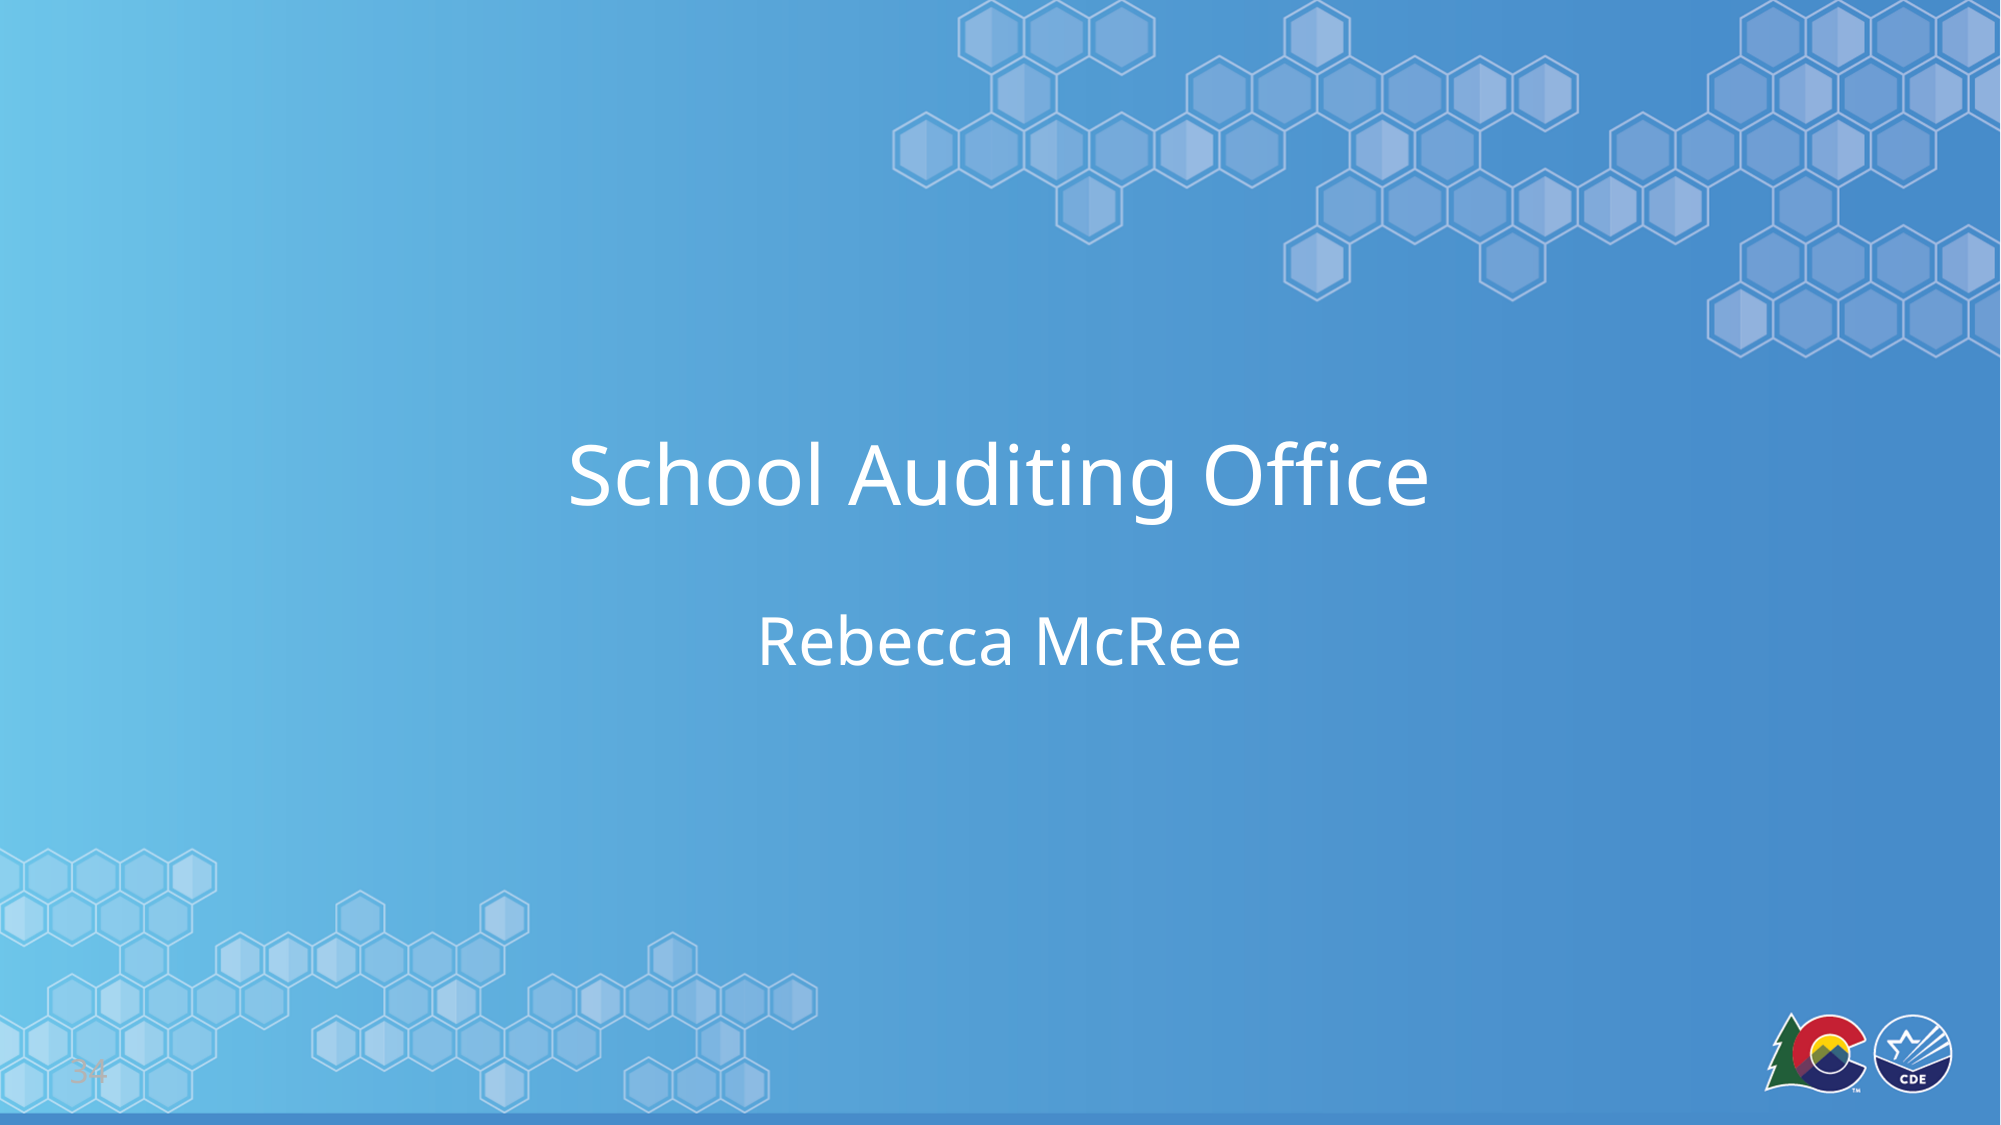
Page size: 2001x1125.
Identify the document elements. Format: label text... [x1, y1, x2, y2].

picture [0, 0, 2001, 1125]
list Rebecca McRee [0, 600, 2000, 775]
slide_number 34 [54, 1042, 191, 1103]
title School Auditing Office [0, 425, 2000, 600]
